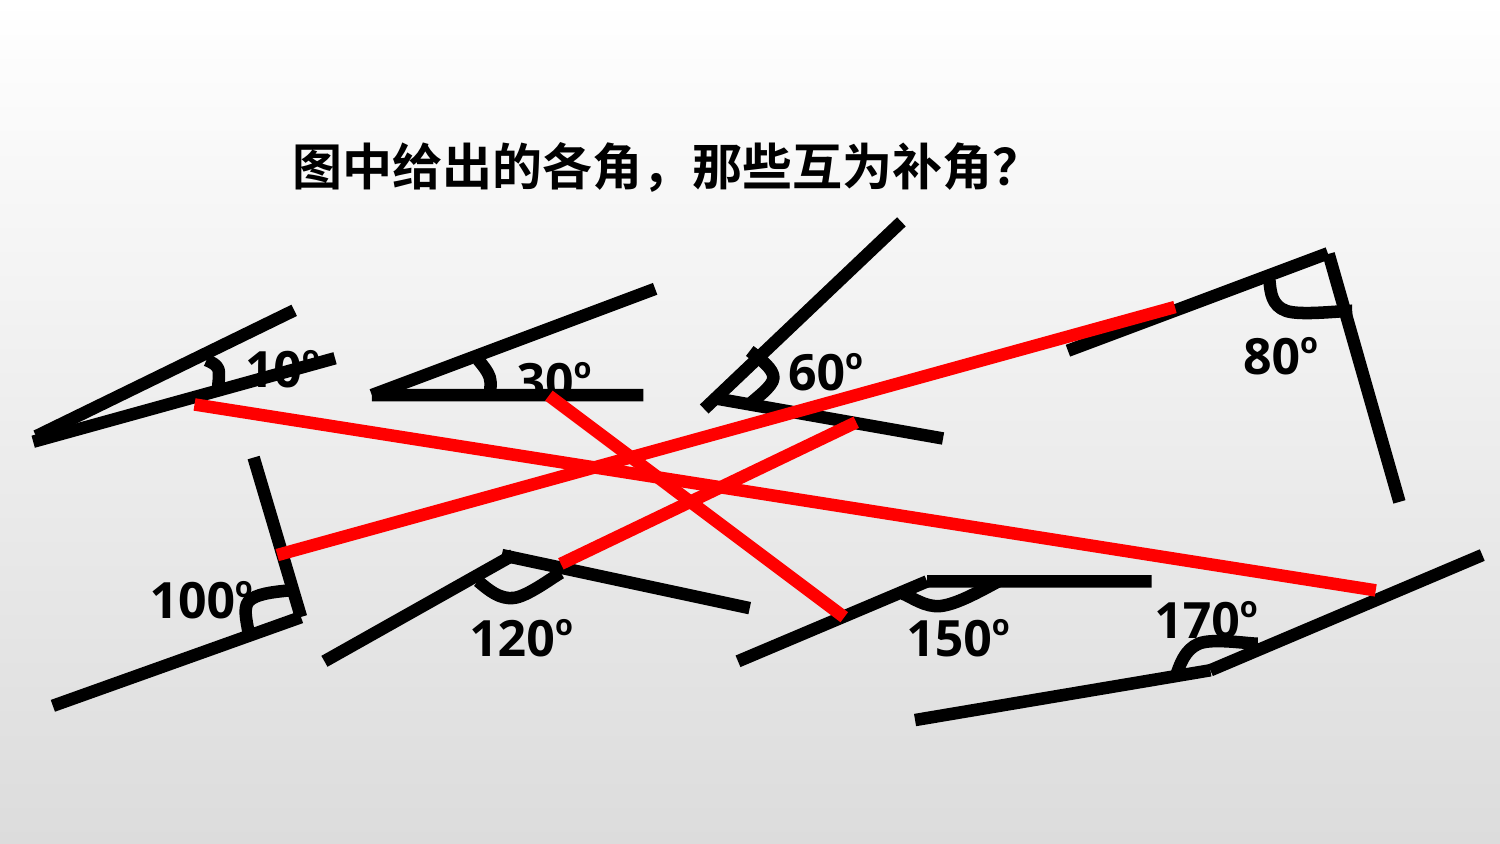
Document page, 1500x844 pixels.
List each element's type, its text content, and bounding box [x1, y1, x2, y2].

text_box [478, 572, 561, 599]
text_box [1269, 280, 1353, 314]
text_box 60o [773, 333, 939, 409]
text_box 120o [454, 599, 679, 675]
text_box [206, 360, 219, 387]
text_box 30o [501, 341, 679, 417]
text_box 80o [1228, 317, 1418, 393]
text_box [478, 359, 491, 396]
text_box 100o [134, 560, 336, 636]
text_box 170o [1139, 581, 1353, 657]
text_box 图中给出的各角，那些互为补角？ [277, 128, 1069, 203]
text_box 150o [891, 599, 1093, 675]
text_box [1174, 657, 1227, 680]
text_box [903, 581, 998, 599]
text_box [749, 350, 773, 405]
text_box 10o [230, 329, 408, 405]
